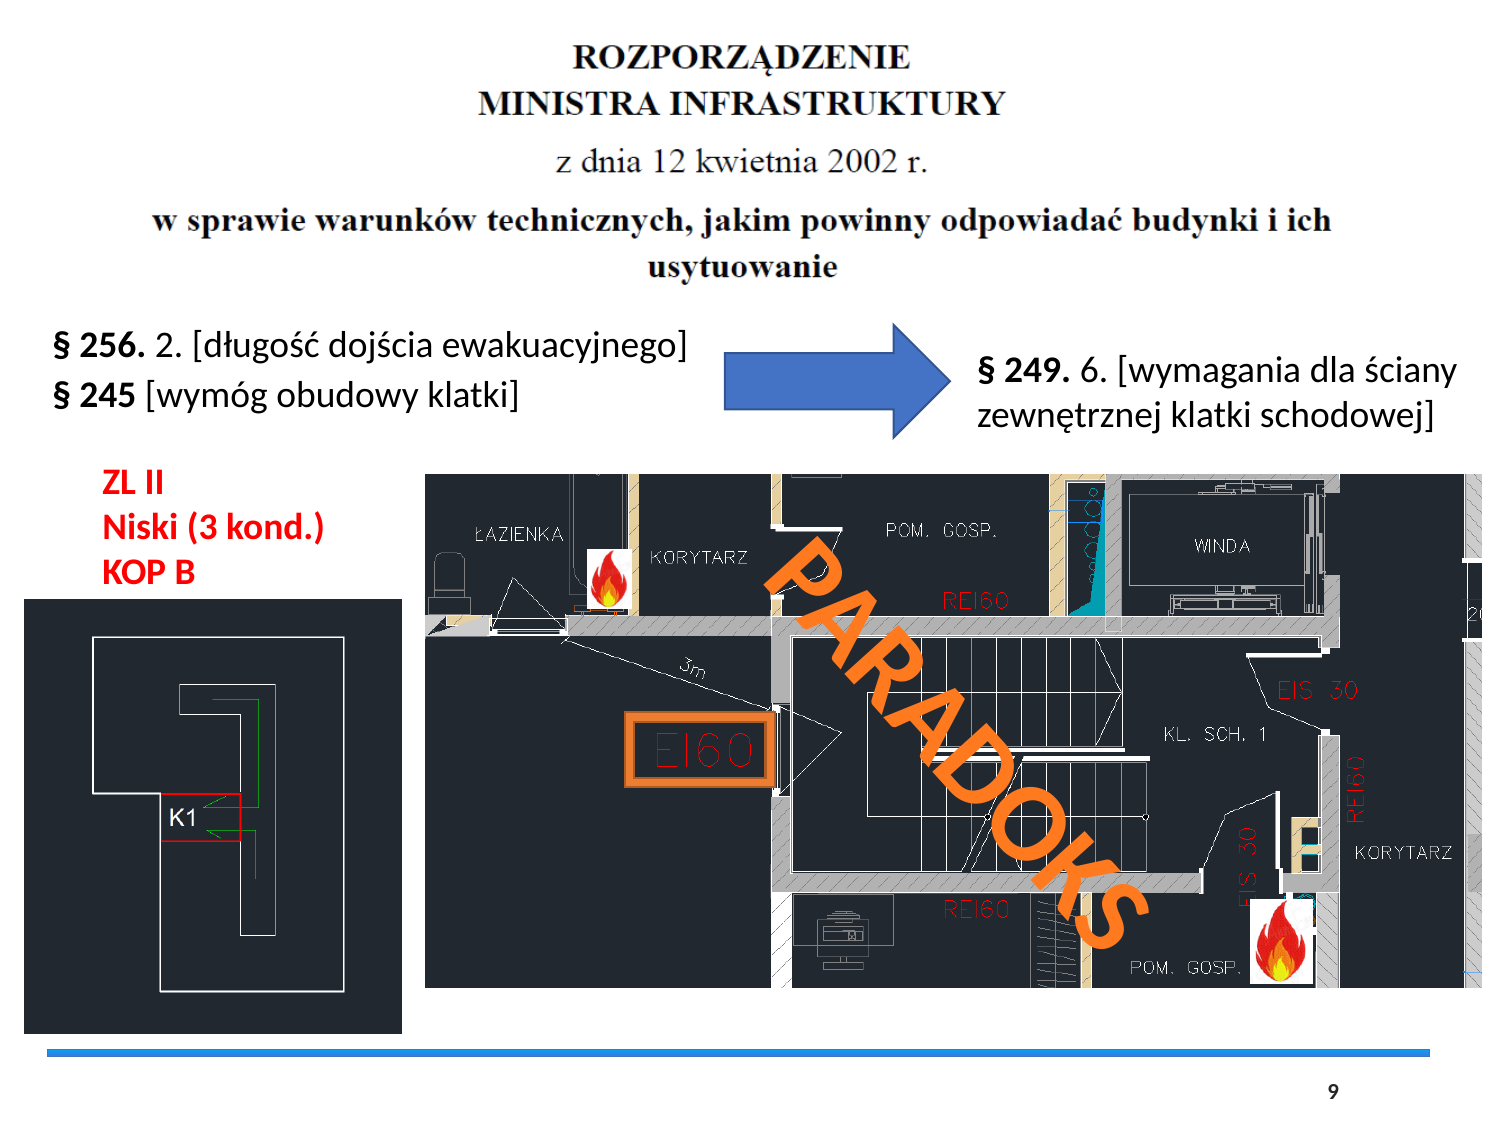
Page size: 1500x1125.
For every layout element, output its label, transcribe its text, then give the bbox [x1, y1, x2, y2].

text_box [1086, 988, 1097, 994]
picture [24, 599, 403, 1035]
text_box 9 [112, 1069, 1413, 1112]
text_box ZL II Niski (3 kond.) KOP B [87, 449, 1363, 600]
text_box § 249. 6. [wymagania dla ściany zewnętrznej klatki schodowej] [962, 337, 1500, 443]
text_box § 256. 2. [długość dojścia ewakuacyjnego] [37, 312, 1313, 362]
text_box § 245 [wymóg obudowy klatki] [911, 362, 1313, 423]
text_box [723, 322, 952, 440]
picture [424, 474, 1482, 988]
picture [87, 0, 1404, 300]
text_box [47, 1049, 1430, 1057]
text_box § 245 [wymóg obudowy klatki] [37, 362, 892, 423]
